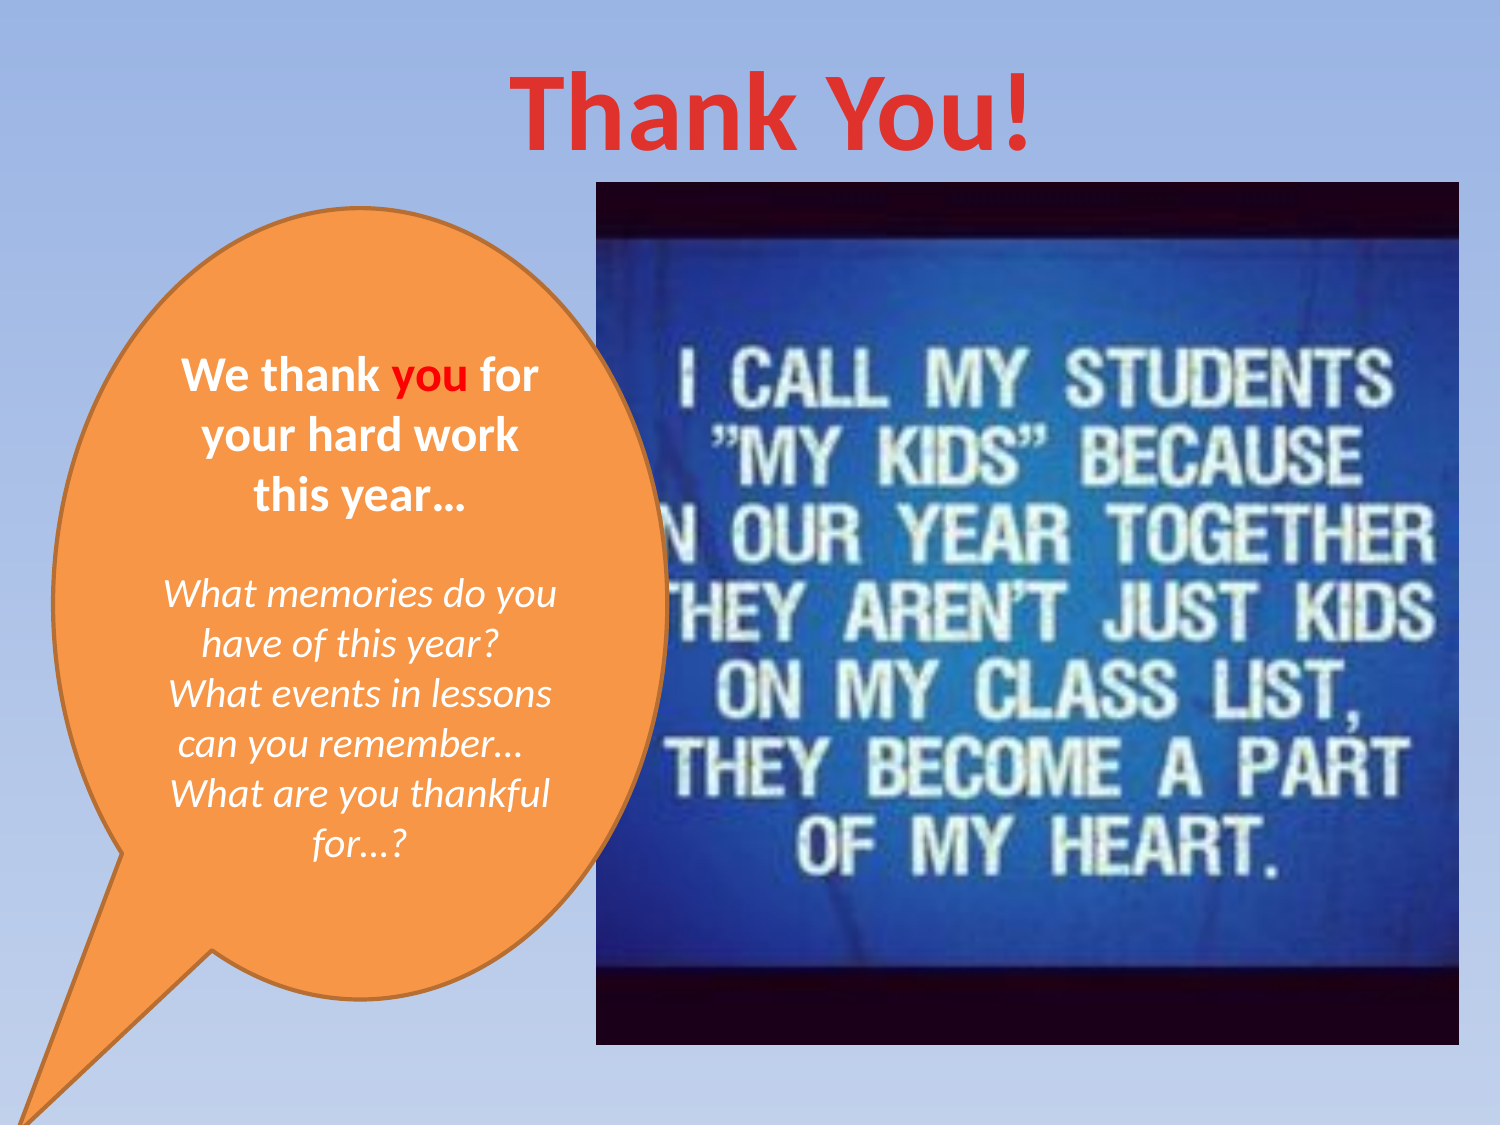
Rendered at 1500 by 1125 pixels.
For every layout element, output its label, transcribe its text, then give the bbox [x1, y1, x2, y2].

picture [596, 181, 1459, 1045]
text_box We thank you for your hard work this year… What memories do you have of this year? What events in lessons can you remember… What are you thankful for…? [17, 206, 591, 1125]
text_box Thank You! [494, 30, 1053, 181]
